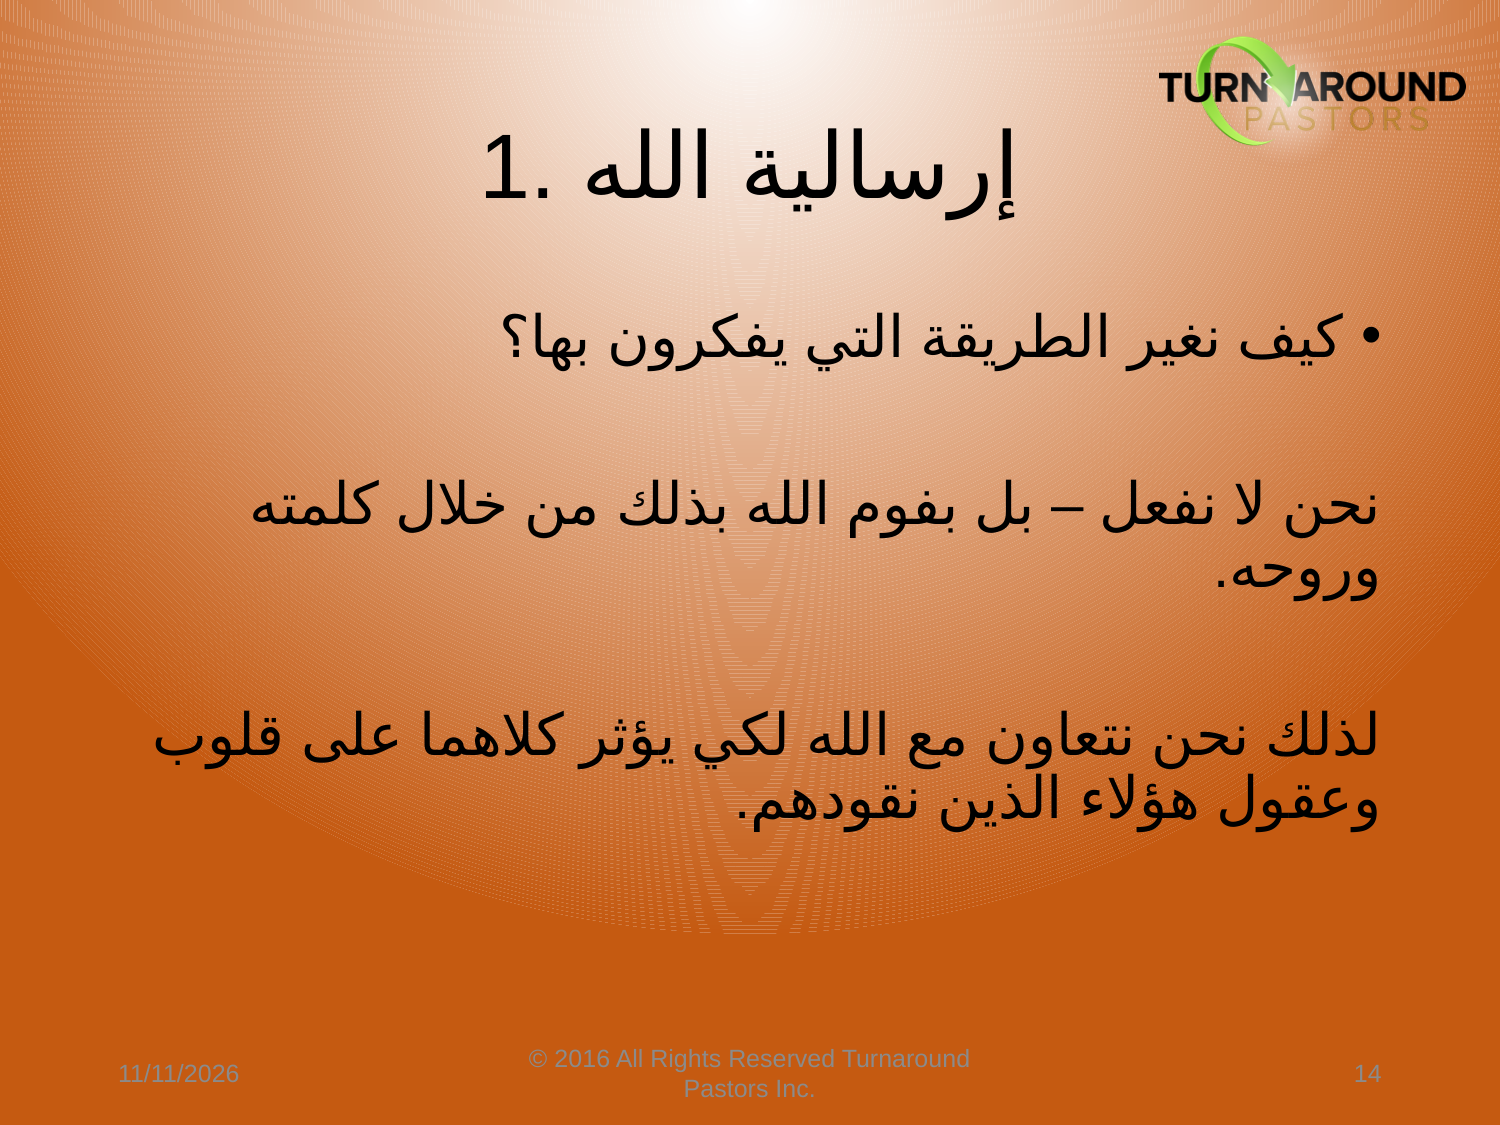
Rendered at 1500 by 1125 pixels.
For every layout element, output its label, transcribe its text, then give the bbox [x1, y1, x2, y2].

footer © 2016 All Rights Reserved Turnaround Pastors Inc. [496, 1042, 1004, 1103]
slide_number 14 [1059, 1042, 1397, 1103]
title 1. إرسالية الله [103, 59, 1397, 278]
list كيف نغير الطريقة التي يفكرون بها؟ نحن لا نفعل – بل بفوم الله بذلك من خلال كلمته وروحه. لذلك نحن نتعاون مع الله لكي يؤثر كلاهما على قلوب وعقول هؤلاء الذين نقودهم. [103, 299, 1397, 1014]
picture [1159, 34, 1466, 169]
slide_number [103, 1042, 441, 1103]
